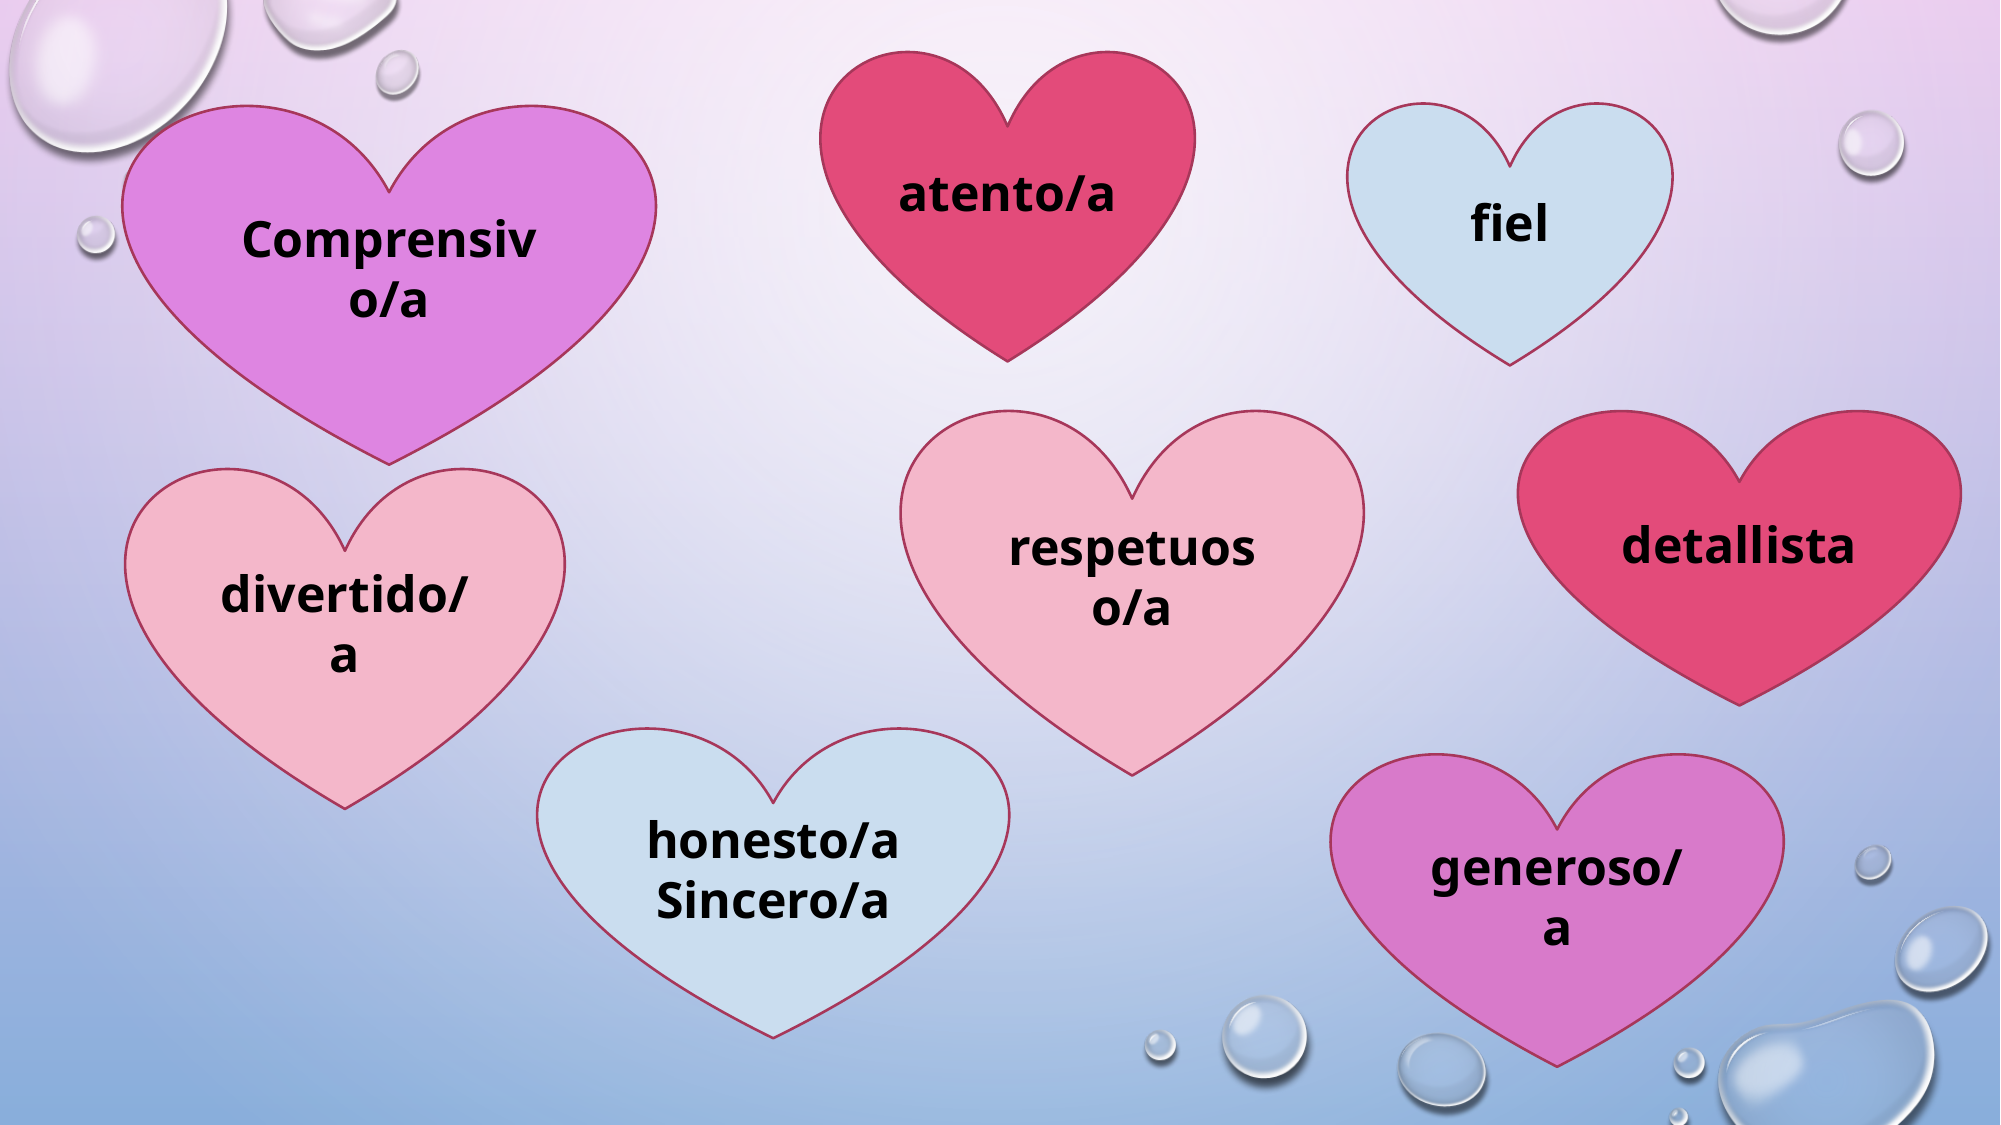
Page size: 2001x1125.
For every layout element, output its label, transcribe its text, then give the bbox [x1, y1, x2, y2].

text_box respetuoso/a [899, 409, 1366, 777]
picture [0, 0, 2000, 1125]
text_box Comprensivo/a [120, 104, 658, 466]
text_box divertido/a [123, 467, 567, 811]
text_box detallista [1516, 409, 1963, 707]
text_box generoso/a [1329, 753, 1786, 1068]
text_box atento/a [819, 50, 1197, 363]
text_box honesto/a Sincero/a [535, 727, 1011, 1040]
text_box fiel [1345, 102, 1674, 367]
